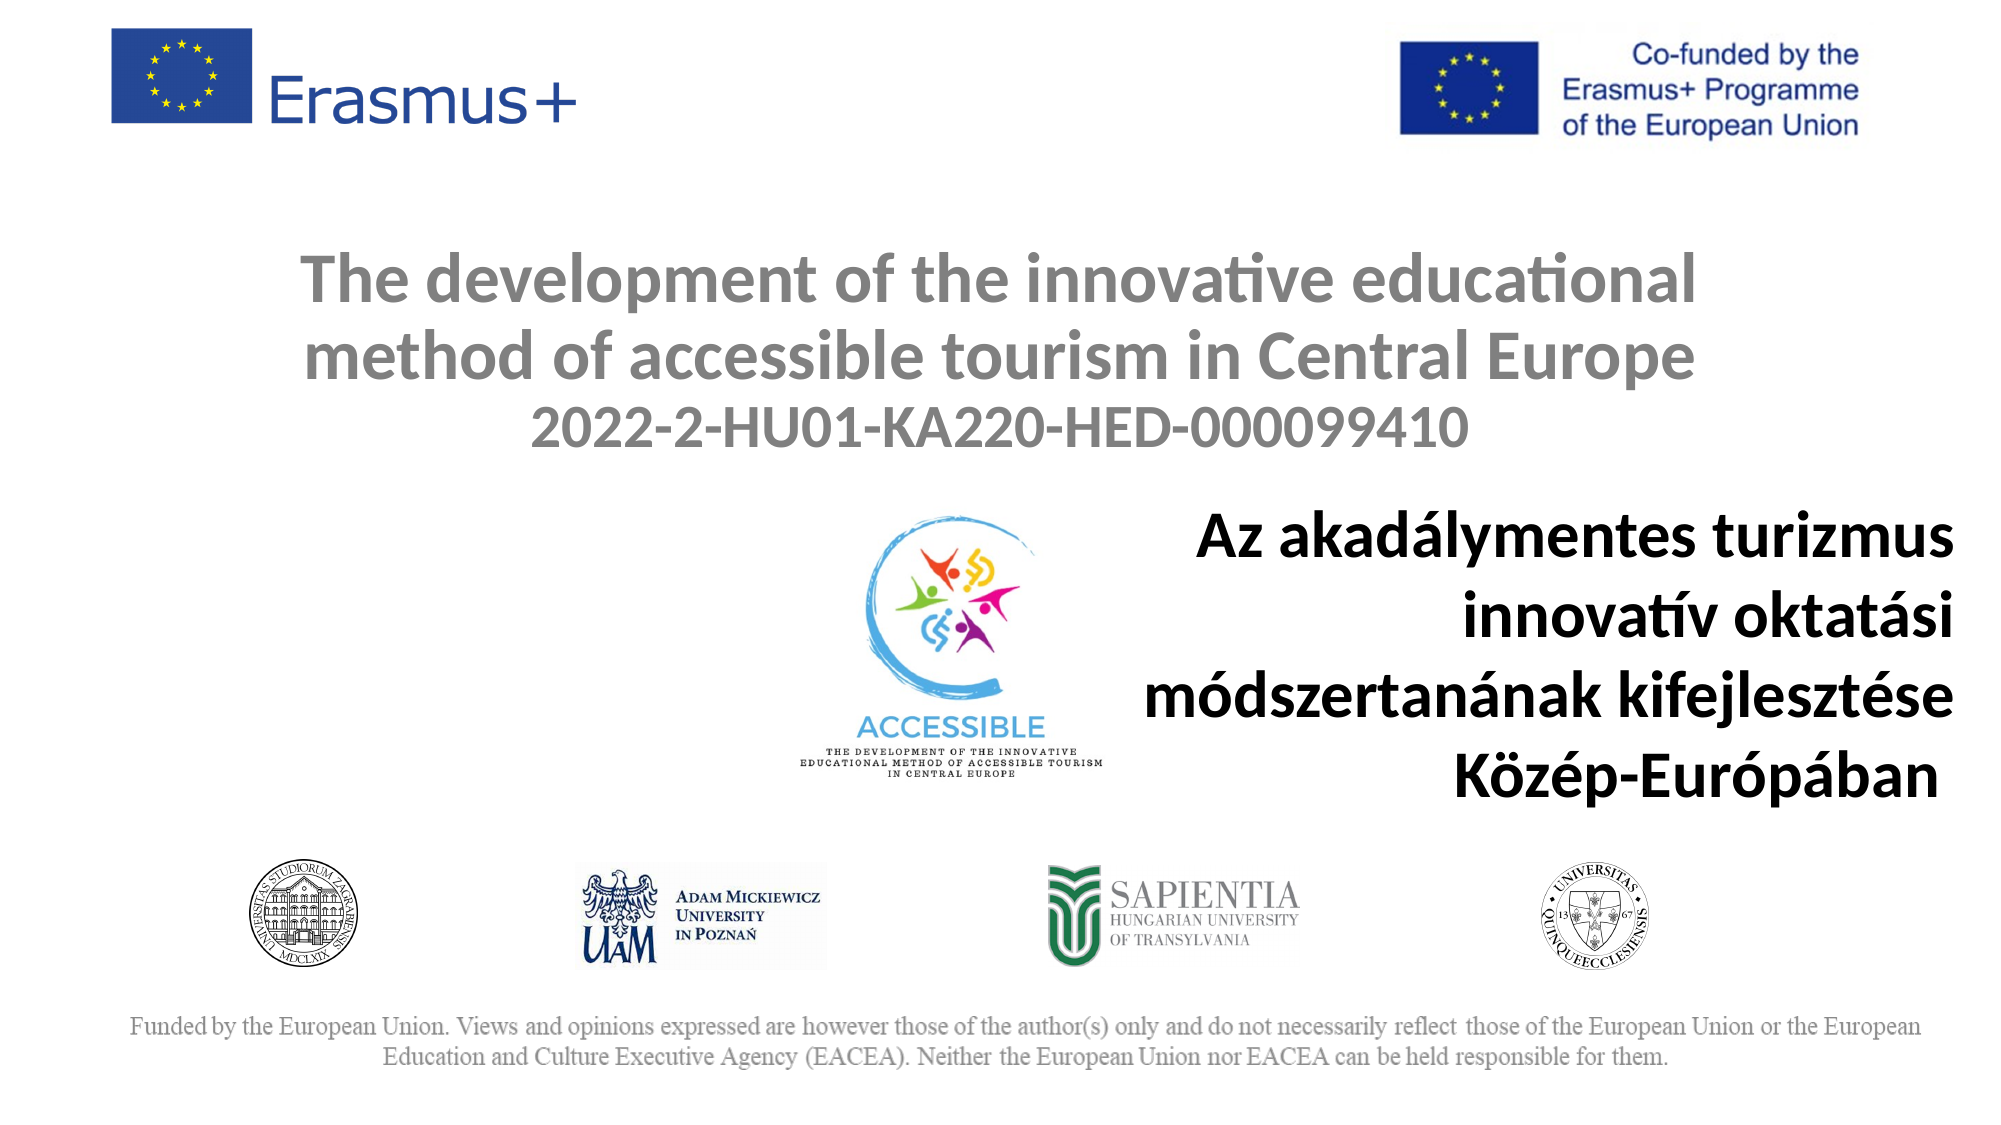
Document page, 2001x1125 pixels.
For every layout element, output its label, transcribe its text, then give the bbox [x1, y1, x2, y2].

text_box Az akadálymentes turizmus innovatív oktatási módszertanának kifejlesztése Közép-Európában [1106, 483, 1971, 819]
title The development of the innovative educational method of accessible tourism in Central Europe 2022-2-HU01-KA220-HED-000099410 [249, 229, 1750, 469]
picture [111, 1002, 1942, 1087]
picture [1385, 22, 1874, 154]
picture [249, 859, 358, 967]
picture [575, 862, 827, 970]
picture [778, 473, 1124, 818]
picture [1048, 865, 1300, 967]
picture [111, 28, 576, 124]
picture [1541, 862, 1649, 970]
